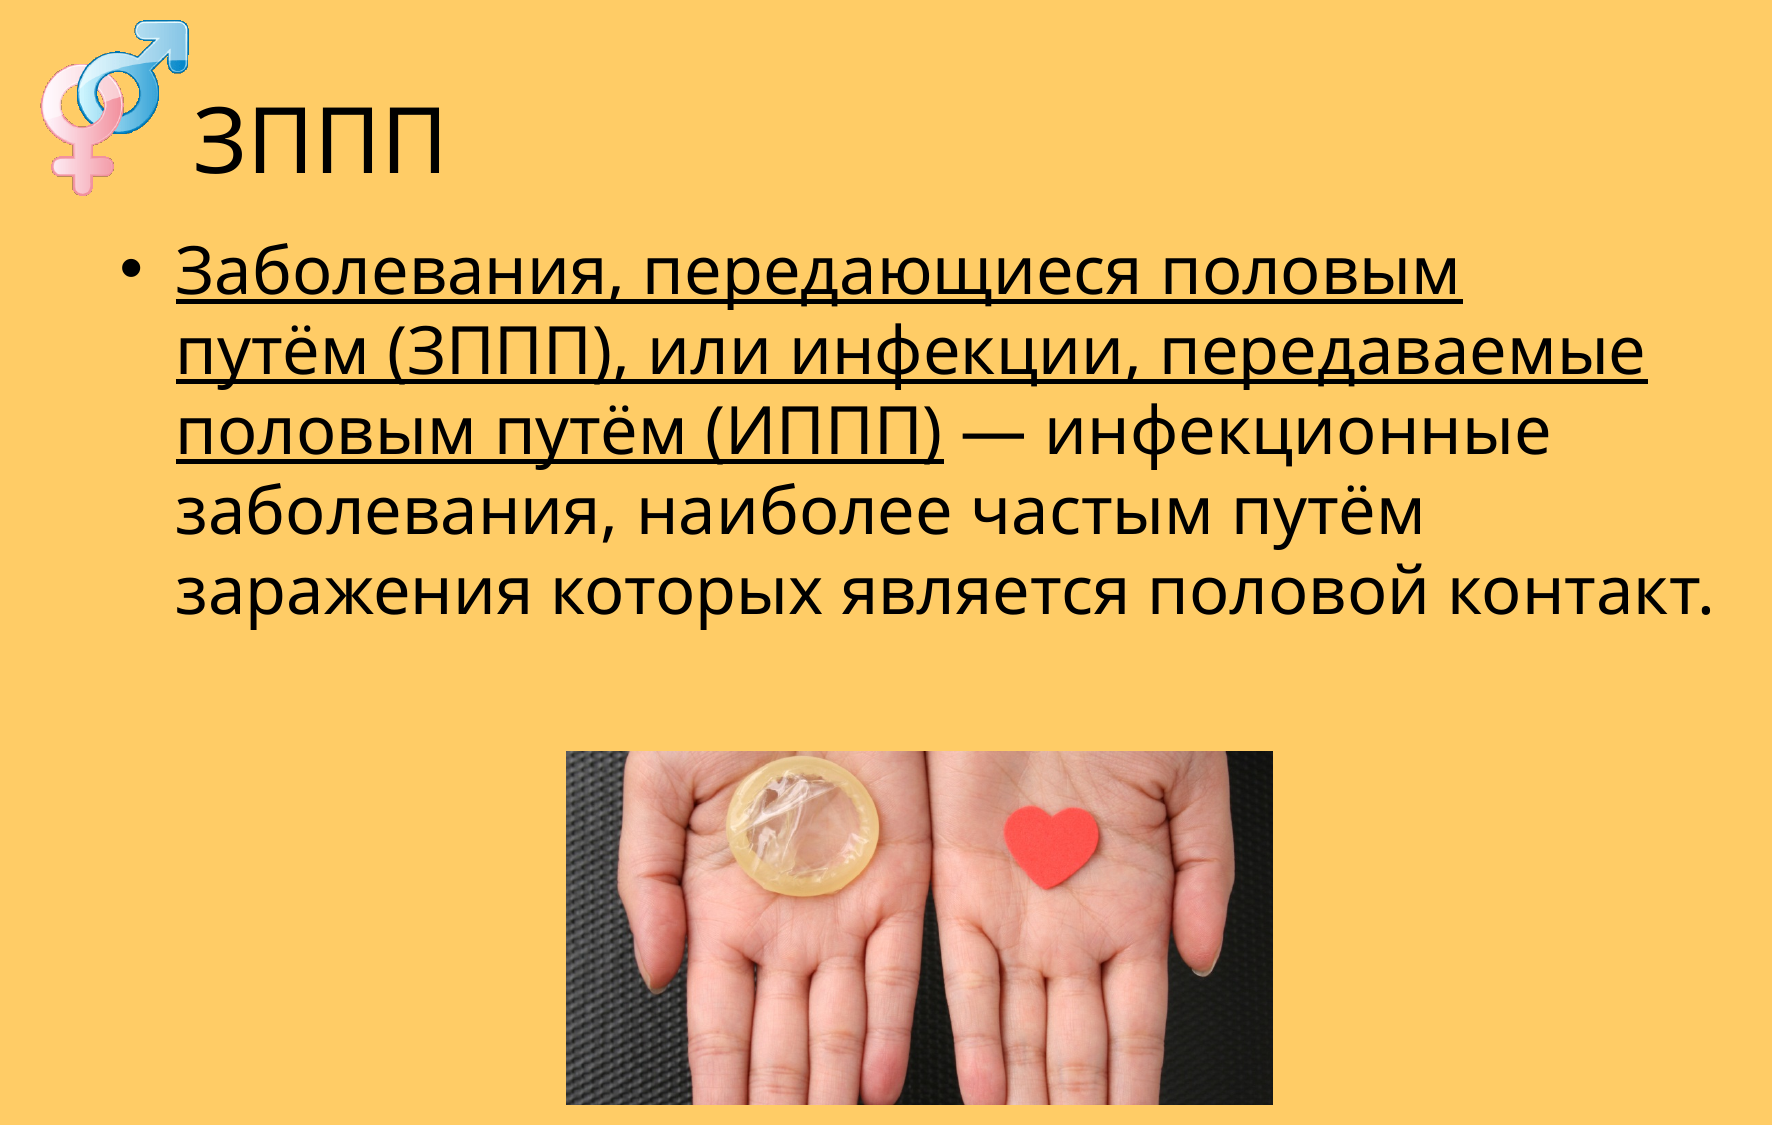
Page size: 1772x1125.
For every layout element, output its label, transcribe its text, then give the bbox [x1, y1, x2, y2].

picture [566, 751, 1273, 1105]
picture [25, 19, 203, 197]
title ЗППП [178, 42, 1772, 231]
list Заболевания, передающиеся половым путём (ЗППП), или инфекции, передаваемые половым путём (ИППП) — инфекционные заболевания, наиболее частым путём заражения которых является половой контакт. [104, 219, 1735, 851]
